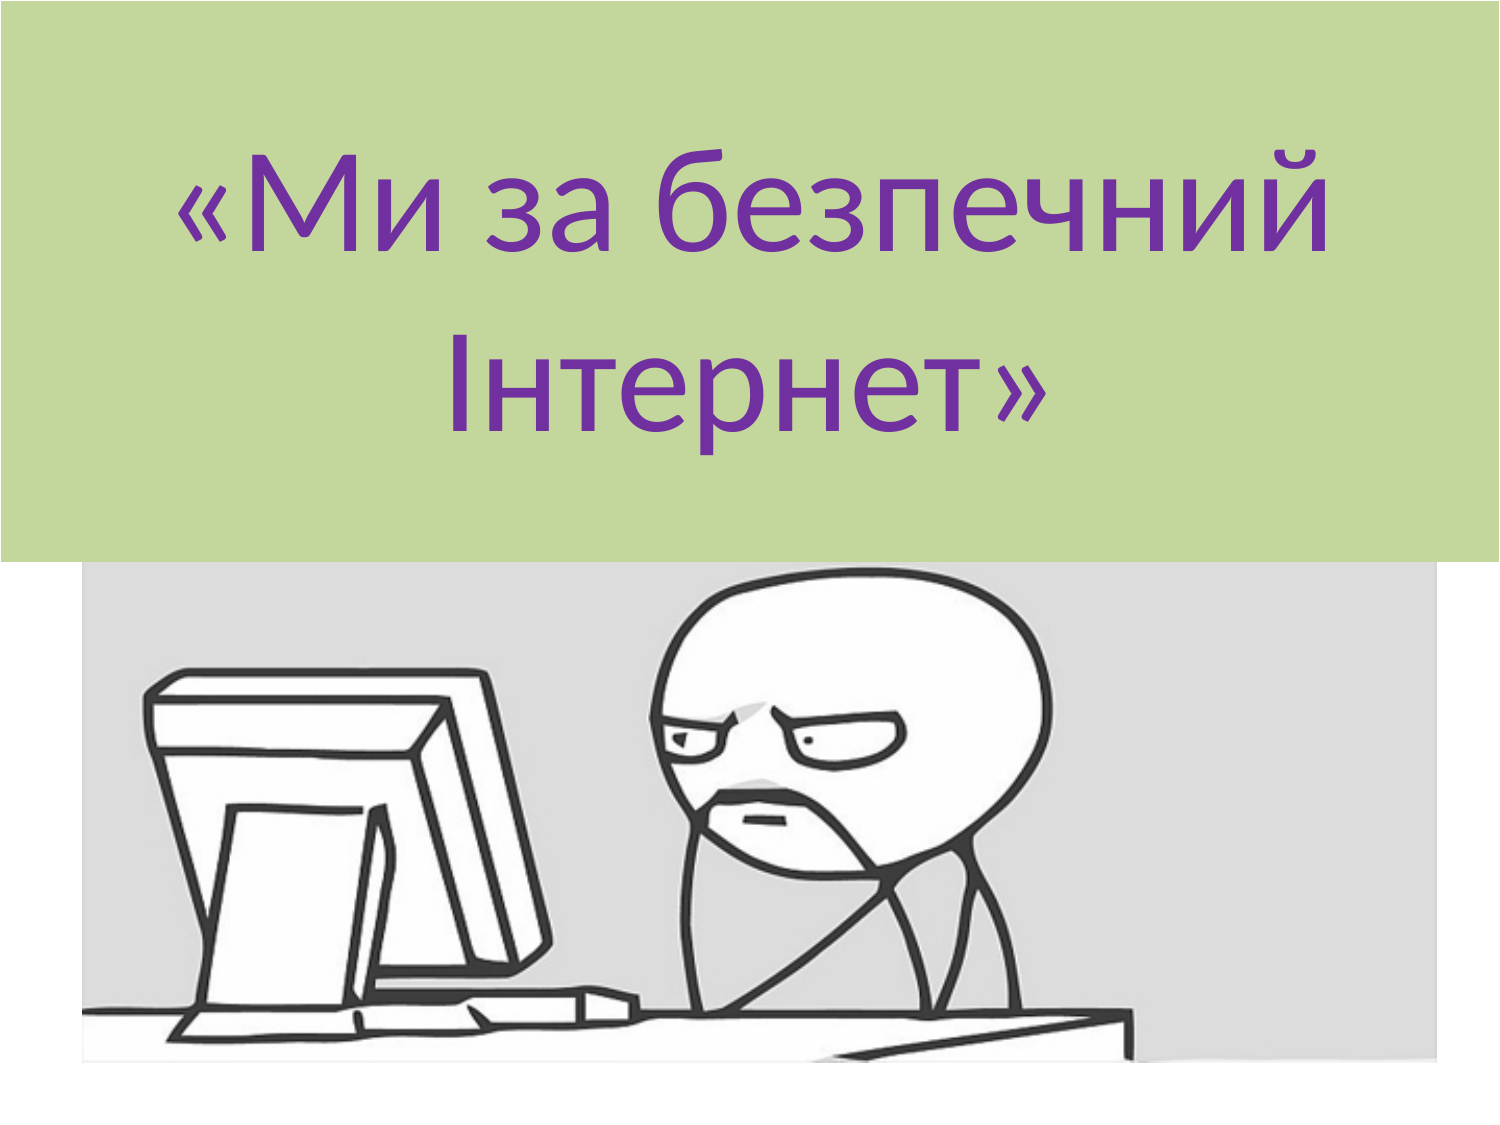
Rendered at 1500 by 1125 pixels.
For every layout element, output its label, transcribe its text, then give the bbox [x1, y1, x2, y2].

title «Ми за безпечний Інтернет» [0, 0, 1500, 563]
picture [81, 562, 1437, 1063]
